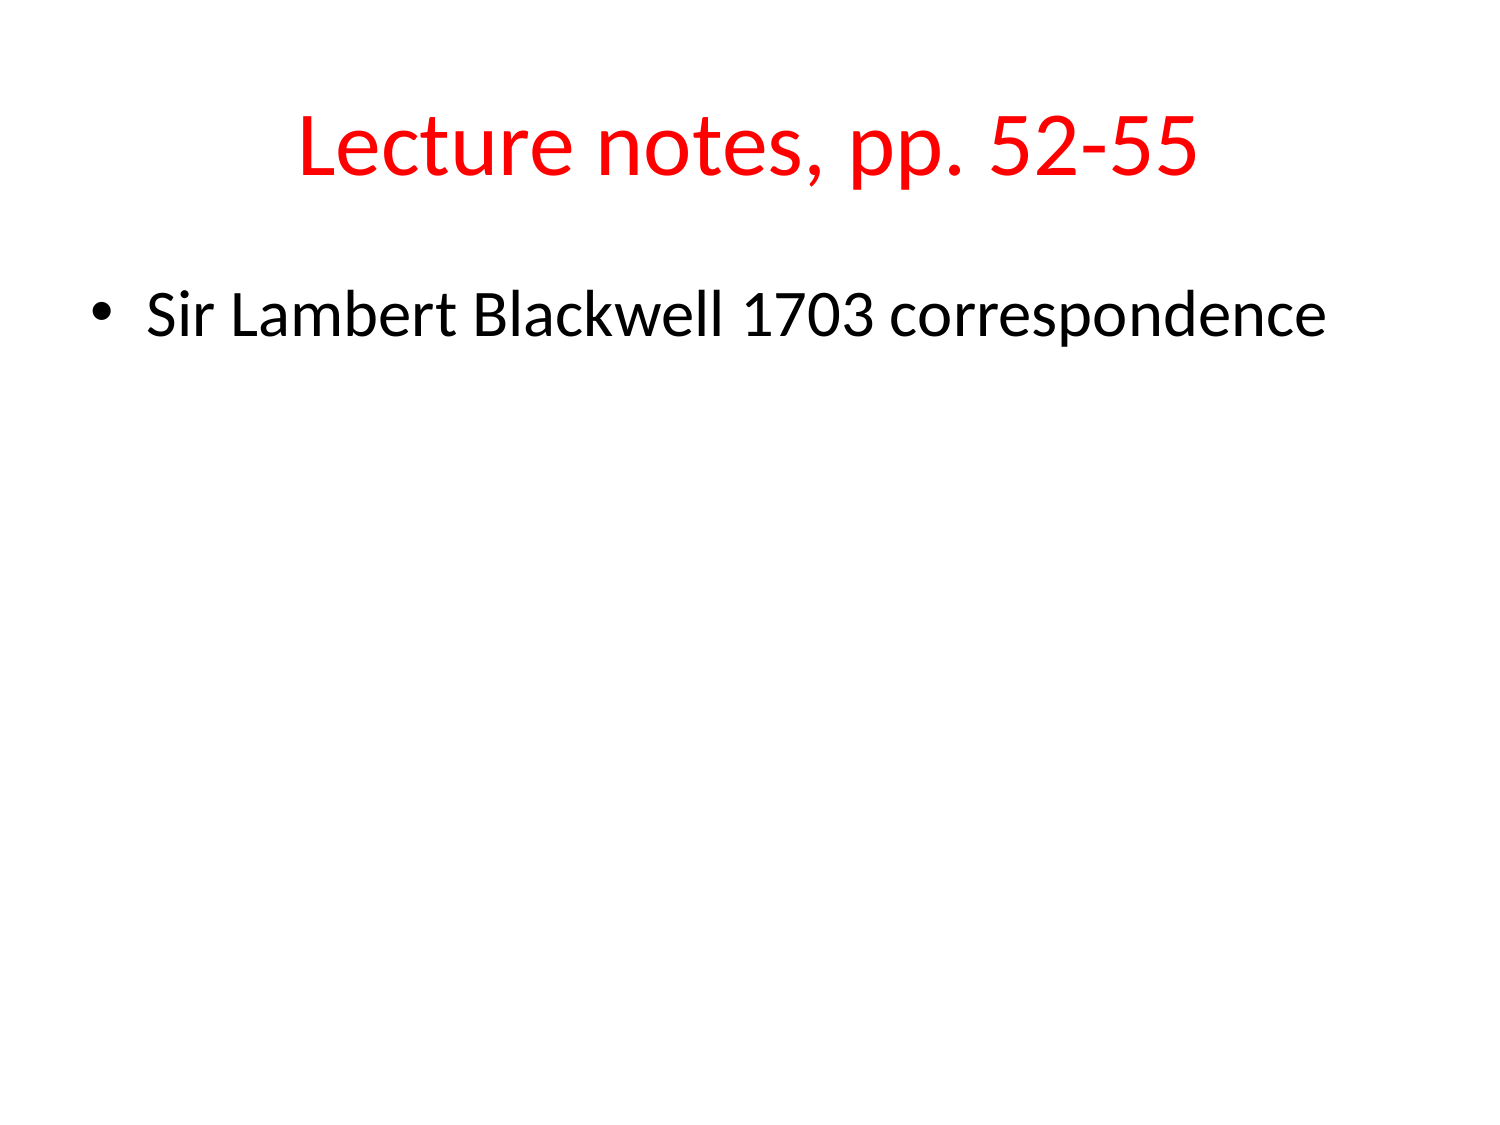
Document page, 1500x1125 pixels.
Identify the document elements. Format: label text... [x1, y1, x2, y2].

list Sir Lambert Blackwell 1703 correspondence [75, 262, 1425, 1005]
title Lecture notes, pp. 52-55 [75, 45, 1425, 233]
